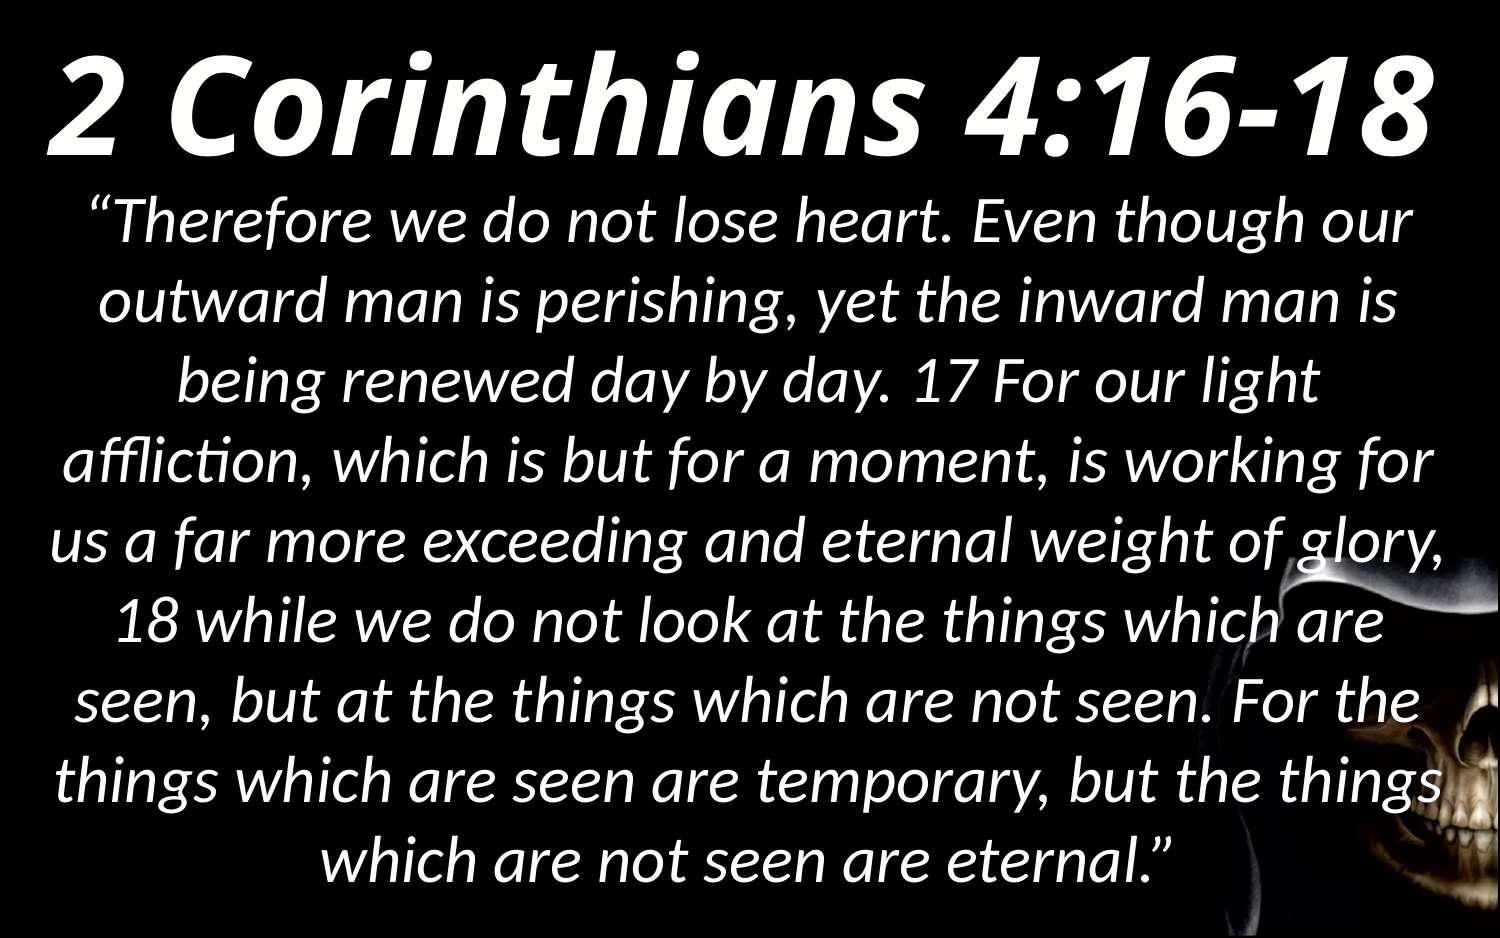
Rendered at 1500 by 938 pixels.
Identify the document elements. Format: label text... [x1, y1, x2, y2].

list “Therefore we do not lose heart. Even though our outward man is perishing, yet the inward man is being renewed day by day. 17 For our light affliction, which is but for a moment, is working for us a far more exceeding and eternal weight of glory, 18 while we do not look at the things which are seen, but at the things which are not seen. For the things which are seen are temporary, but the things which are not seen are eternal.” [30, 168, 1468, 788]
text_box 2 Corinthians 4:16-18 [24, 10, 1463, 191]
picture [1194, 556, 1498, 936]
